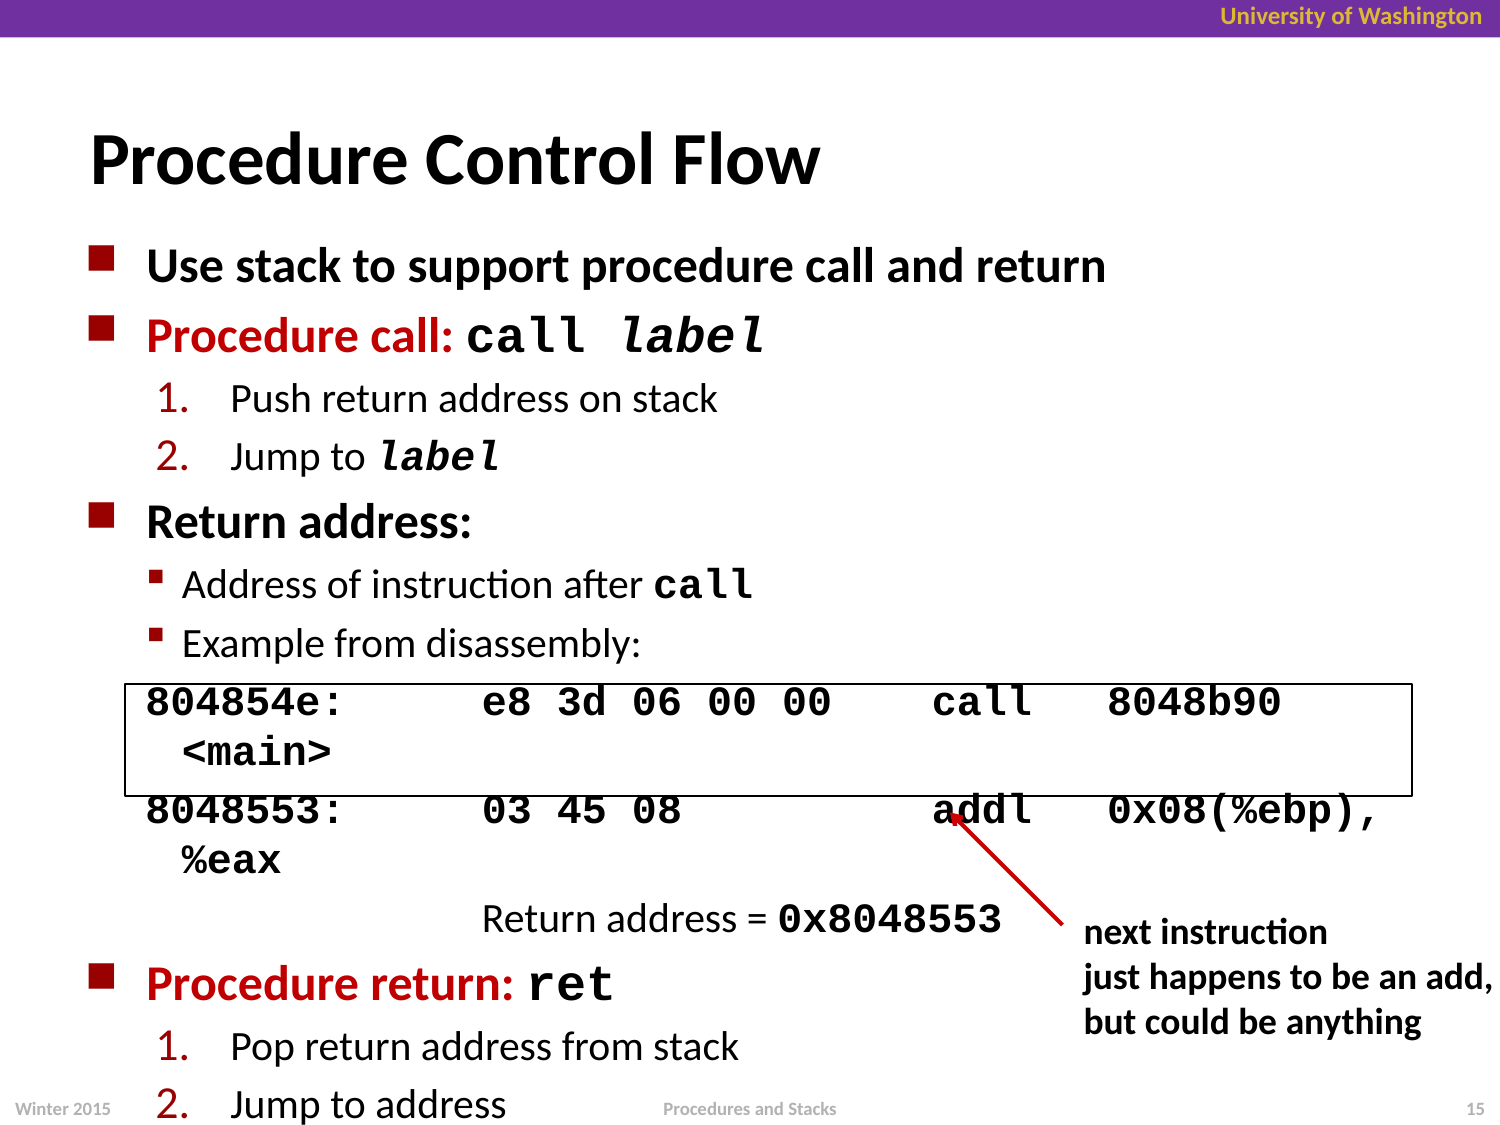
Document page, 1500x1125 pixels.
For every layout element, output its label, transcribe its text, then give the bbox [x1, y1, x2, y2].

title Procedure Control Flow [74, 108, 1189, 201]
footer Procedures and Stacks [512, 1077, 988, 1125]
slide_number 15 [1400, 1077, 1500, 1125]
list Use stack to support procedure call and return Procedure call: call label Push return address on stack Jump to label Return address: Address of instruction after call Example from disassembly: 804854e: e8 3d 06 00 00 call 8048b90 <main> 8048553: 03 45 08 addl 0x08(%ebp),%eax Return address = 0x8048553 Procedure return: ret Pop return address from stack Jump to address [74, 224, 1438, 1063]
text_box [949, 812, 1063, 926]
slide_number Winter 2015 [0, 1077, 450, 1125]
text_box [124, 683, 1413, 797]
text_box next instruction just happens to be an add, but could be anything [1068, 899, 1500, 1050]
